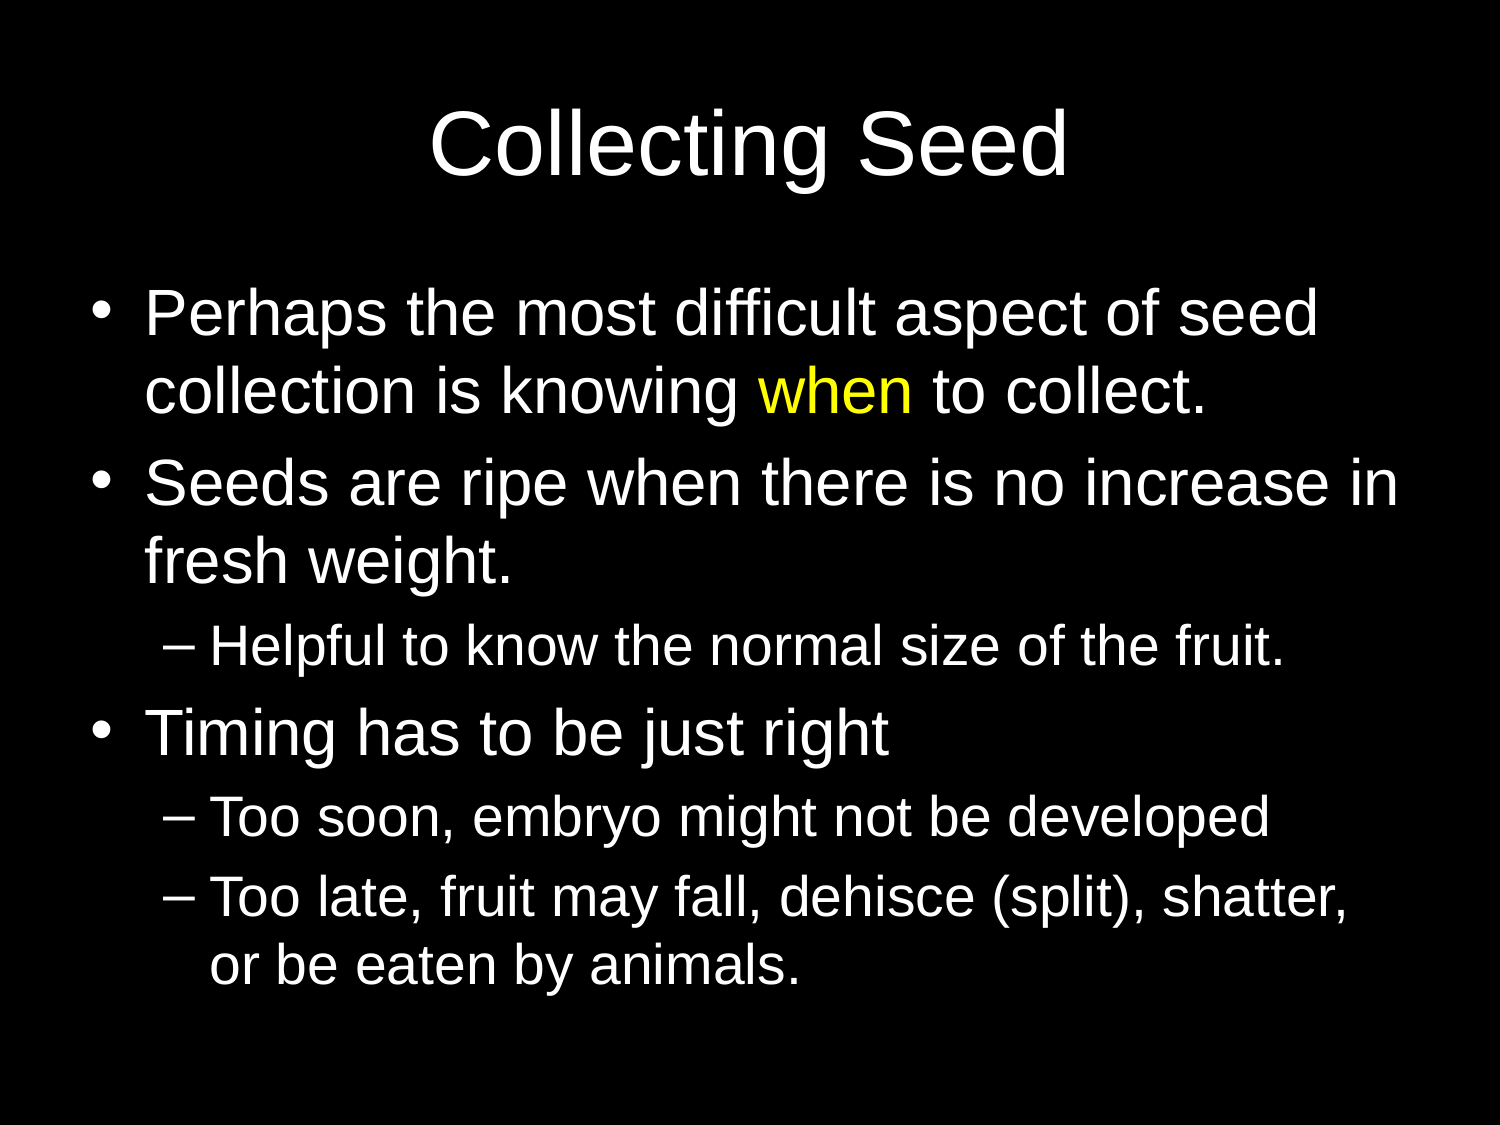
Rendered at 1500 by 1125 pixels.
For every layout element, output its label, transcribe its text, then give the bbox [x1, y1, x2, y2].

title Collecting Seed [75, 45, 1425, 233]
list Perhaps the most difficult aspect of seed collection is knowing when to collect. Seeds are ripe when there is no increase in fresh weight. Helpful to know the normal size of the fruit. Timing has to be just right Too soon, embryo might not be developed Too late, fruit may fall, dehisce (split), shatter, or be eaten by animals. [75, 262, 1425, 1005]
